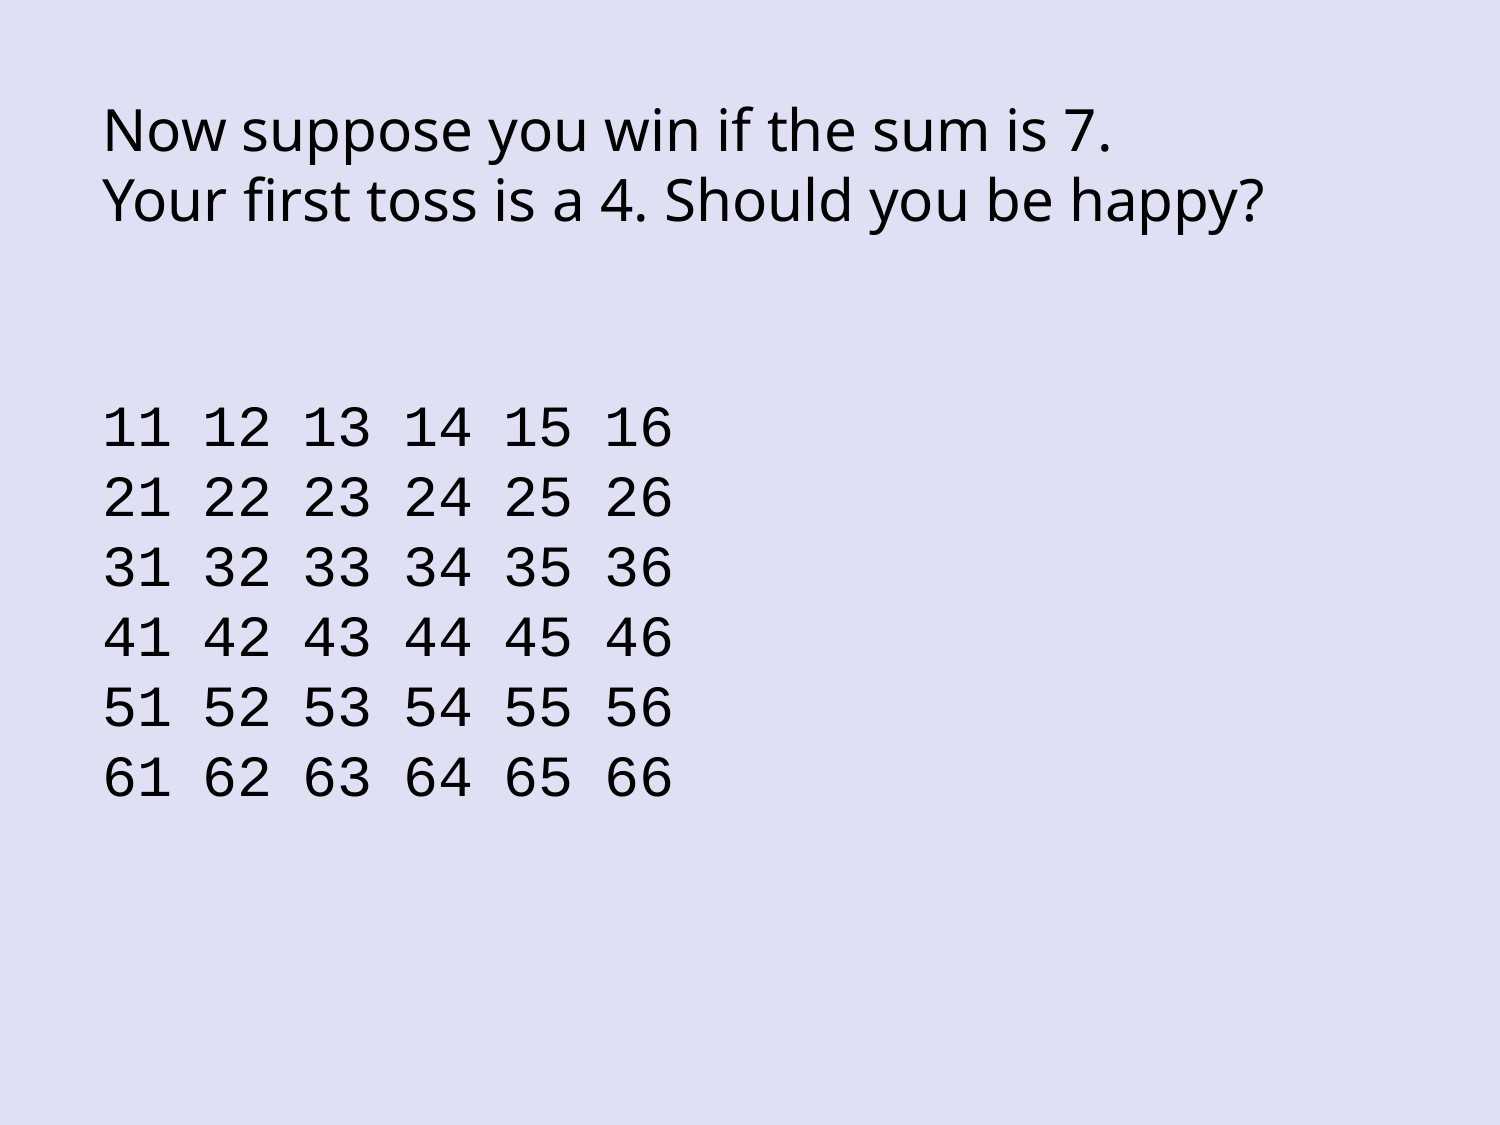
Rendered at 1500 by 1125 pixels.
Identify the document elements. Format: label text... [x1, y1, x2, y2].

text_box Now suppose you win if the sum is 7. Your first toss is a 4. Should you be happy? [87, 85, 1438, 241]
text_box 11 12 13 14 15 16 21 22 23 24 25 26 31 32 33 34 35 36 41 42 43 44 45 46 51 52 53 54 55 56 61 62 63 64 65 66 [87, 381, 690, 816]
